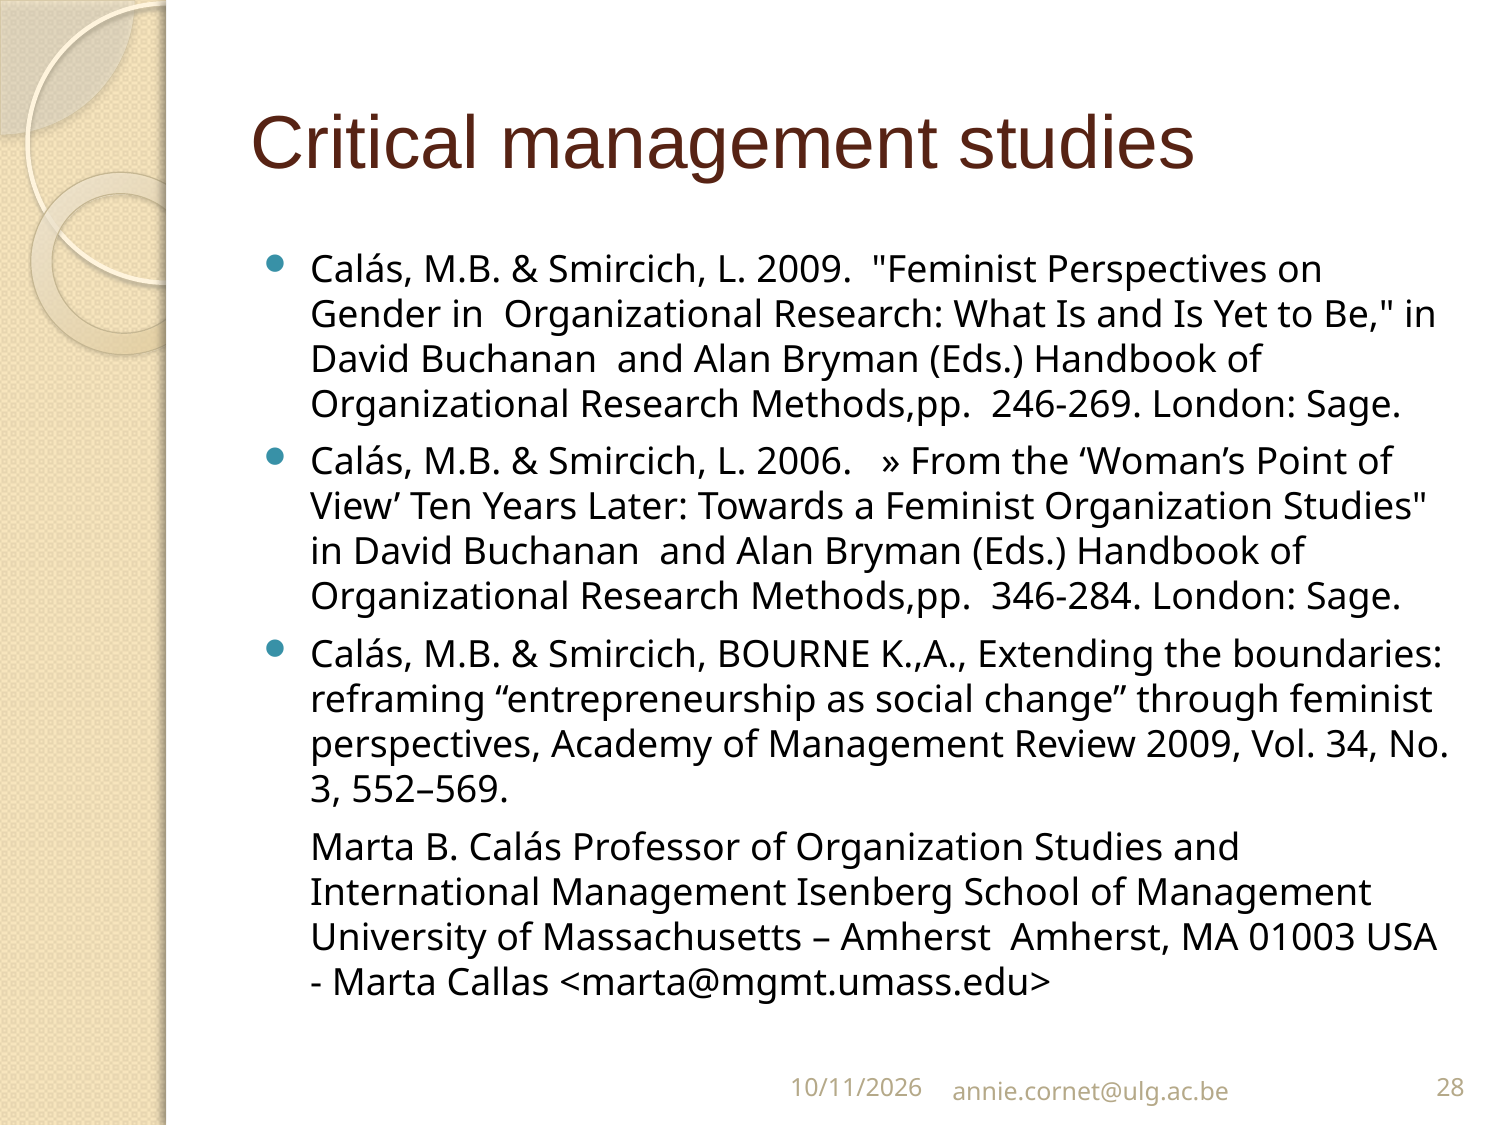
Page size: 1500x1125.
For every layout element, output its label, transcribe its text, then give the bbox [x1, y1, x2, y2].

title Critical management studies [235, 45, 1466, 233]
list Calás, M.B. & Smircich, L. 2009. "Feminist Perspectives on Gender in Organizational Research: What Is and Is Yet to Be," in David Buchanan and Alan Bryman (Eds.) Handbook of Organizational Research Methods,pp. 246-269. London: Sage. Calás, M.B. & Smircich, L. 2006. » From the ‘Woman’s Point of View’ Ten Years Later: Towards a Feminist Organization Studies" in David Buchanan and Alan Bryman (Eds.) Handbook of Organizational Research Methods,pp. 346-284. London: Sage. Calás, M.B. & Smircich, BOURNE K.,A., Extending the boundaries: reframing “entrepreneurship as social change” through feminist perspectives, Academy of Management Review 2009, Vol. 34, No. 3, 552–569. Marta B. Calás Professor of Organization Studies and International Management Isenberg School of Management University of Massachusetts – Amherst Amherst, MA 01003 USA - Marta Callas <marta@mgmt.umass.edu> [235, 237, 1466, 1025]
footer annie.cornet@ulg.ac.be [937, 1034, 1413, 1113]
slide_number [587, 1034, 937, 1113]
slide_number 28 [1413, 1034, 1488, 1113]
